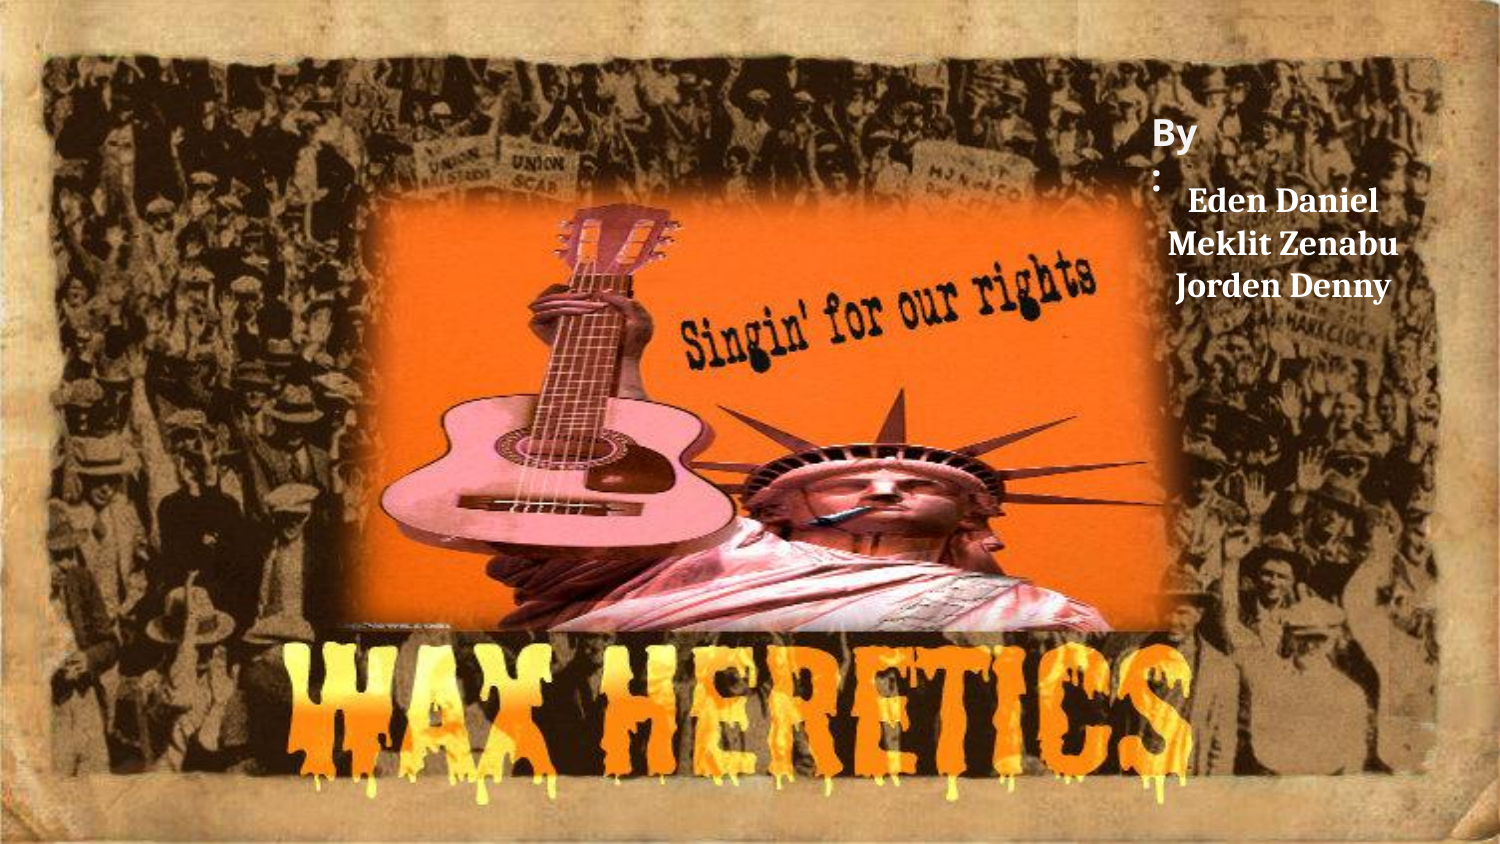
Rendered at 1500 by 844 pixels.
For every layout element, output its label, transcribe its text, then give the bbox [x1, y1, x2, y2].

text_box By: [1136, 93, 1220, 173]
subtitle Eden Daniel Meklit Zenabu Jorden Denny [1147, 162, 1420, 418]
picture [0, 0, 1500, 844]
